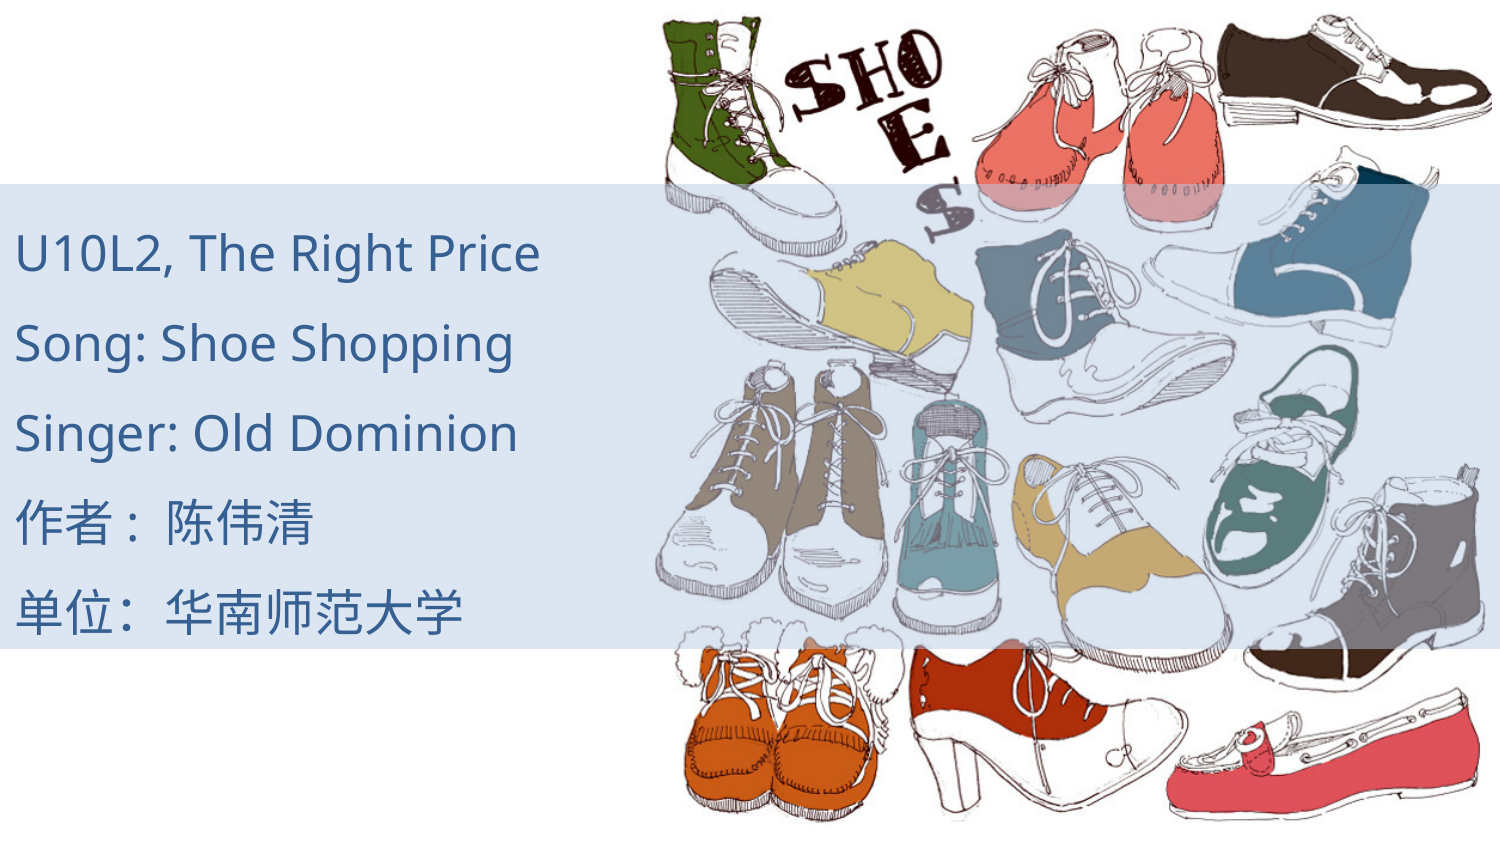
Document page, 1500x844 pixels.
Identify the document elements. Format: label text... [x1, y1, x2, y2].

picture [655, 2, 1492, 836]
text_box U10L2, The Right Price Song: Shoe Shopping Singer: Old Dominion 作者: 陈伟清 单位：华南师范大学 [0, 184, 650, 649]
